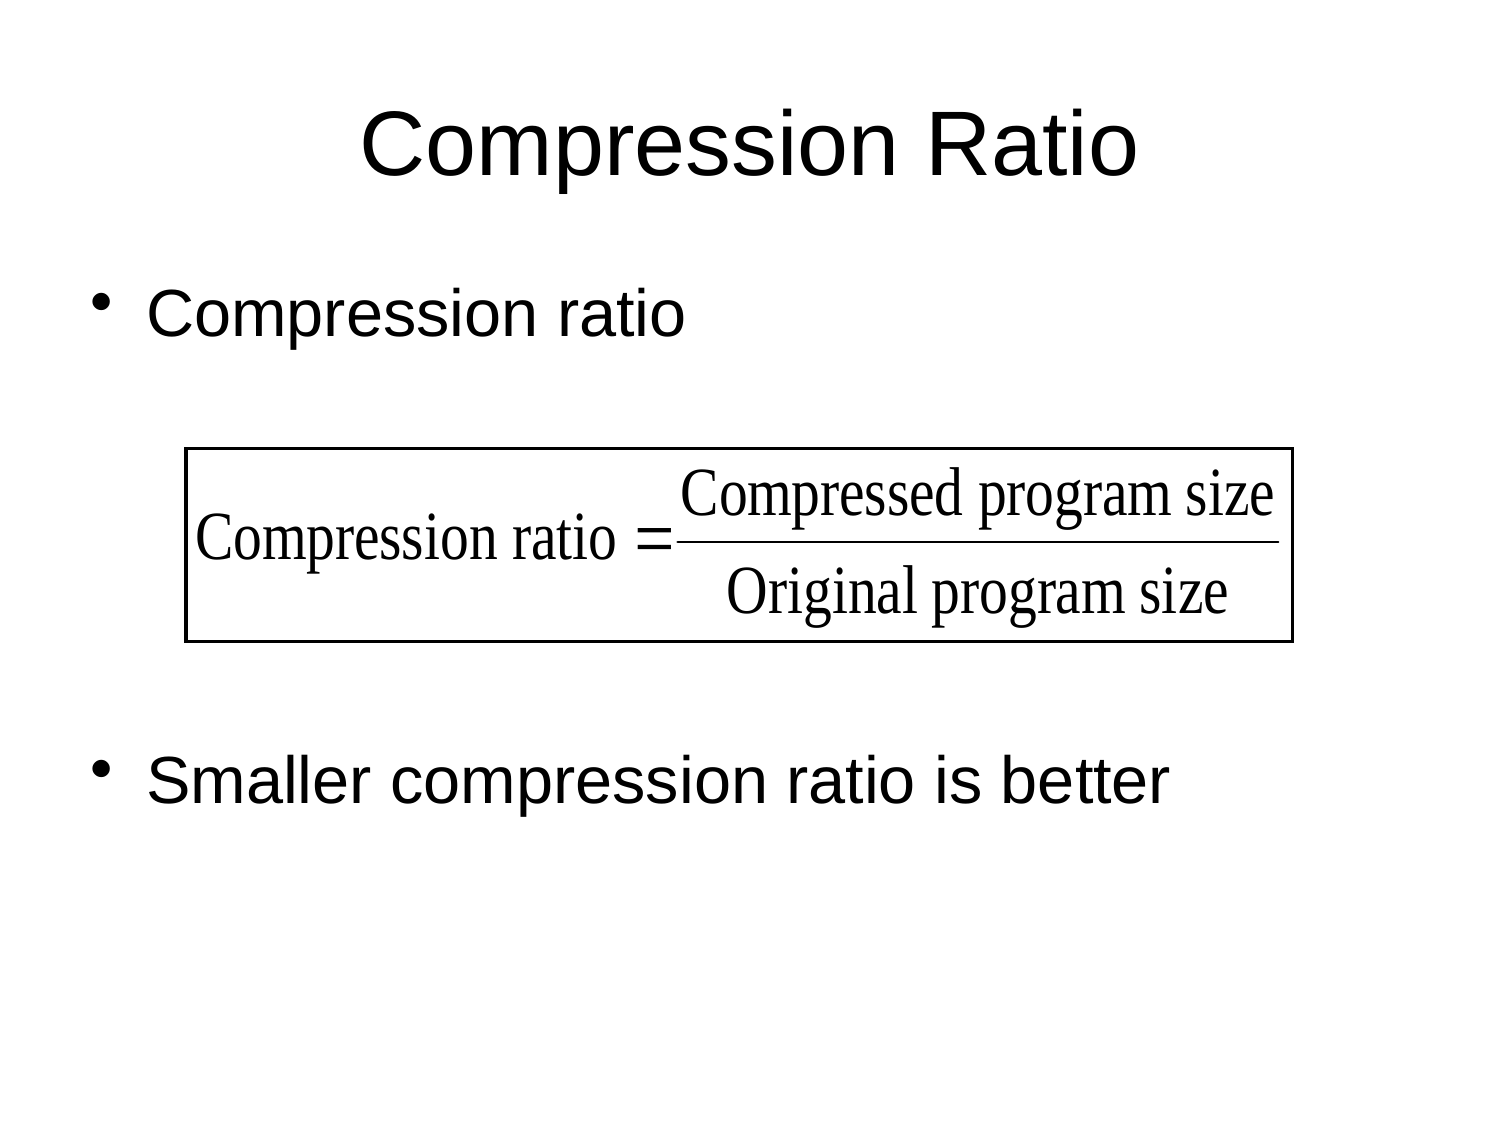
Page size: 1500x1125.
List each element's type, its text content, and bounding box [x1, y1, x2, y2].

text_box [187, 449, 1292, 641]
list Compression ratio Smaller compression ratio is better [75, 262, 1425, 1005]
title Compression Ratio [75, 45, 1425, 233]
